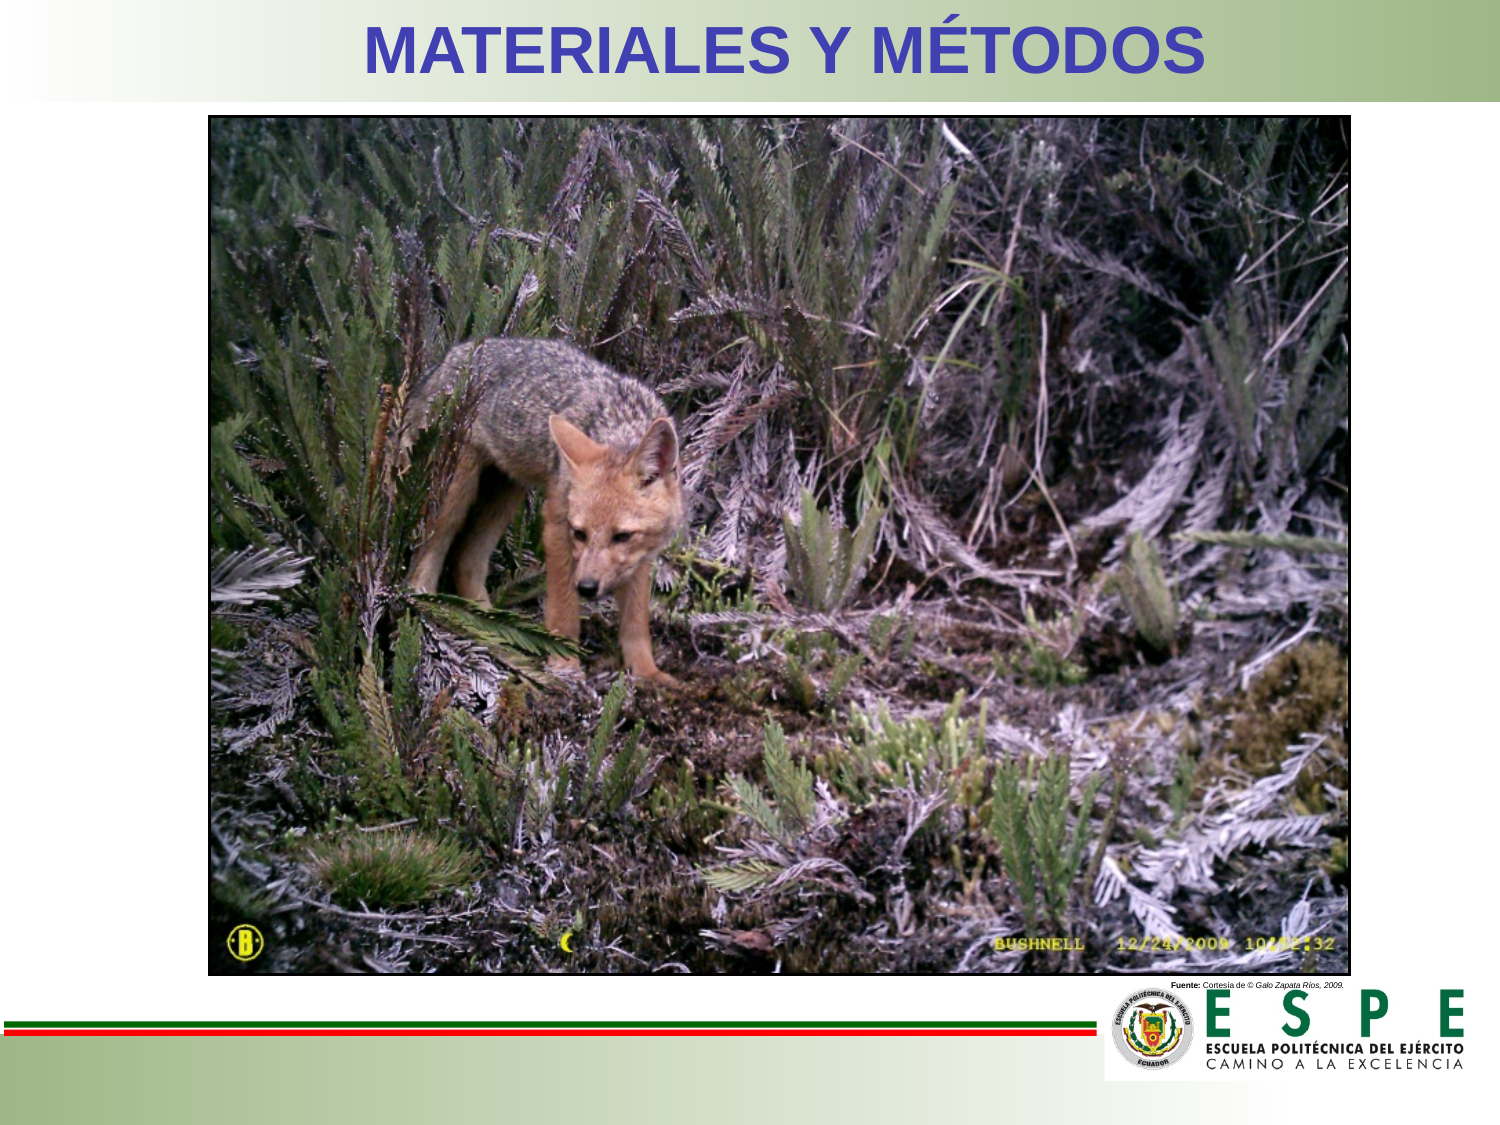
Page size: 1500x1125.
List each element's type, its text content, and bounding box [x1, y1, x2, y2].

text_box Fuente: Cortesía de © Galo Zapata Ríos, 2009. [937, 972, 1360, 998]
picture [1104, 976, 1483, 1081]
picture [210, 117, 1348, 973]
text_box MATERIALES Y MÉTODOS [328, 0, 1243, 95]
